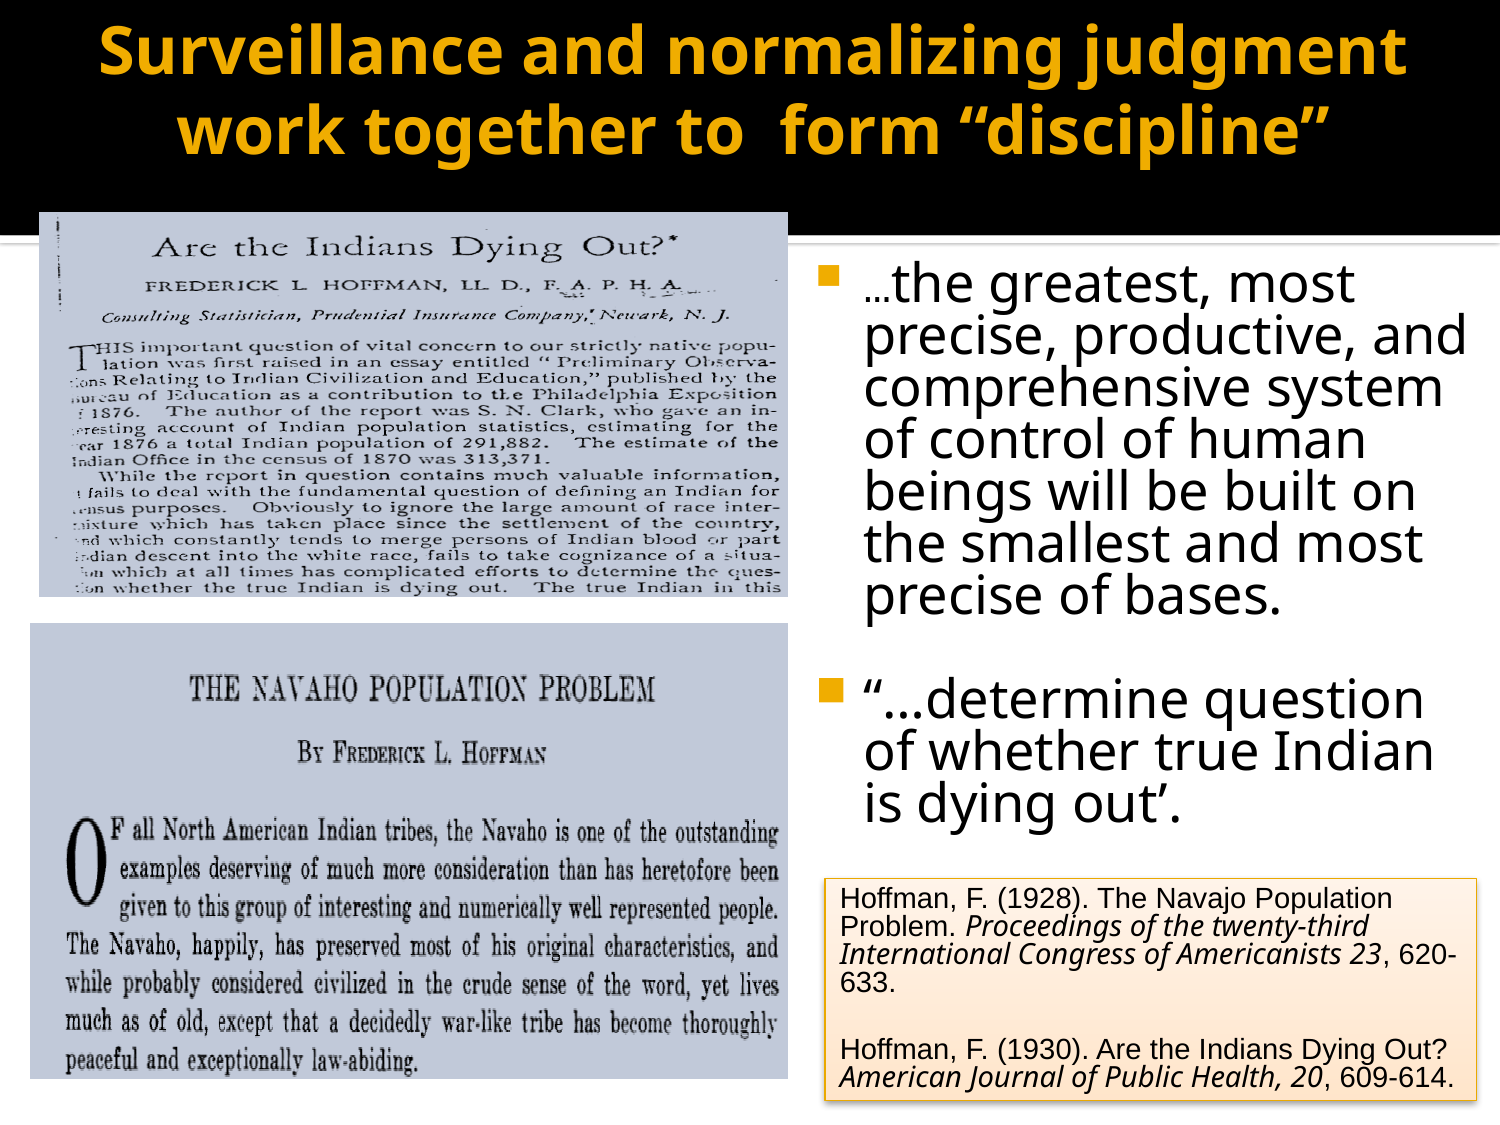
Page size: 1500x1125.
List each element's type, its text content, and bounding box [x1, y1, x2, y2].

list …the greatest, most precise, productive, and comprehensive system of control of human beings will be built on the smallest and most precise of bases. “…determine question of whether true Indian is dying out’. [787, 246, 1500, 851]
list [39, 212, 788, 597]
text_box Hoffman, F. (1928). The Navajo Population Problem. Proceedings of the twenty-third International Congress of Americanists 23, 620-633. Hoffman, F. (1930). Are the Indians Dying Out? American Journal of Public Health, 20, 609-614. [824, 878, 1477, 1101]
title Surveillance and normalizing judgment work together to form “discipline” [0, 24, 1500, 150]
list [30, 623, 788, 1079]
